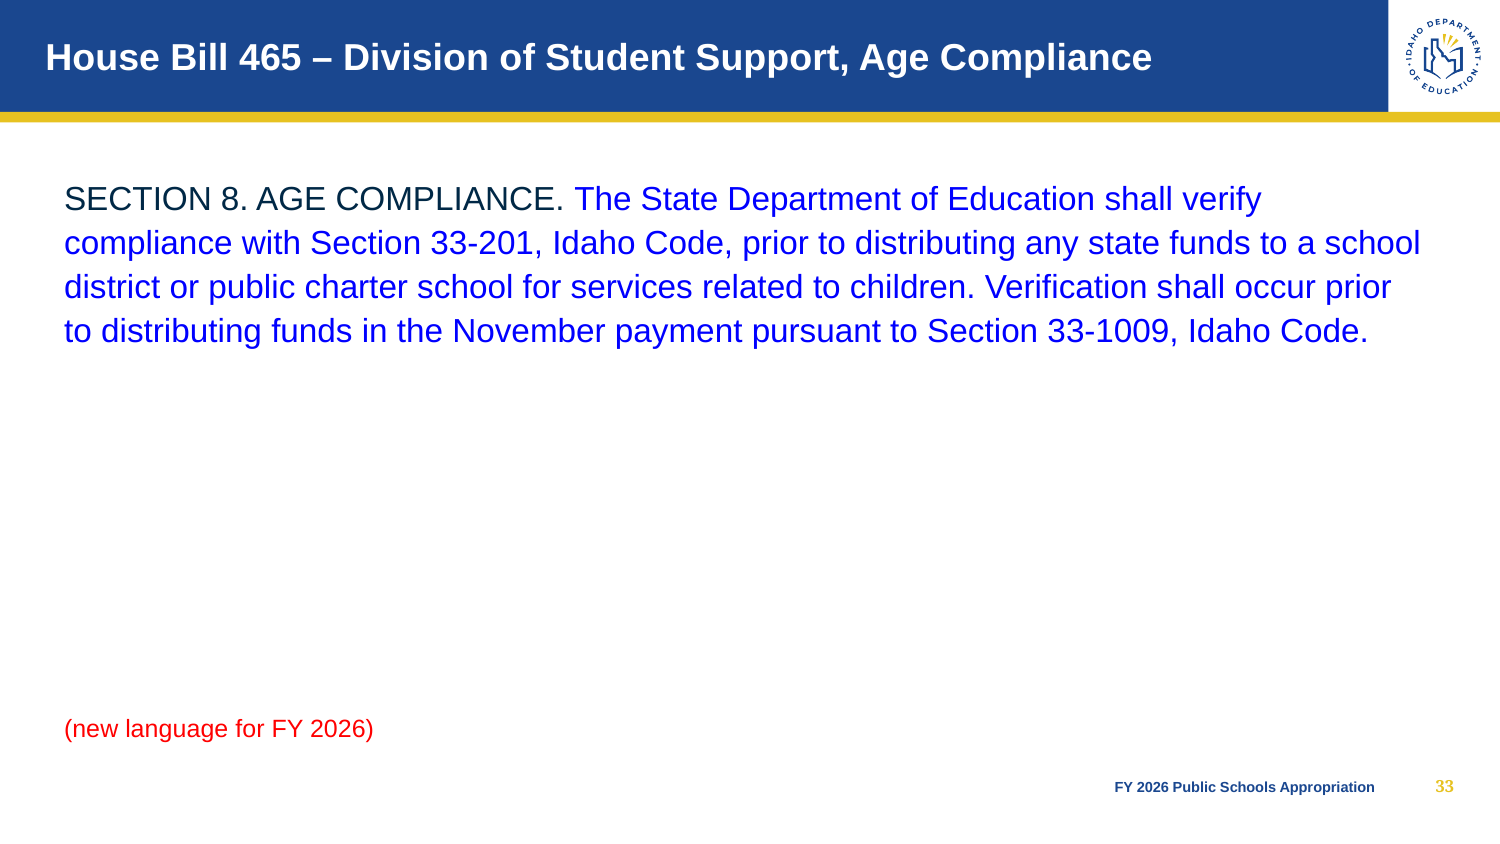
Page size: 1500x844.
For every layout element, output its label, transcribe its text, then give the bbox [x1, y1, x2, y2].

subtitle FY 2026 Public Schools Appropriation [751, 761, 1390, 815]
slide_number 33 [1407, 755, 1482, 821]
title House Bill 465 – Division of Student Support, Age Compliance [30, 13, 1332, 104]
picture [1389, 0, 1500, 111]
list SECTION 8. AGE COMPLIANCE. The State Department of Education shall verify compliance with Section 33-201, Idaho Code, prior to distributing any state funds to a school district or public charter school for services related to children. Verification shall occur prior to distributing funds in the November payment pursuant to Section 33-1009, Idaho Code. (new language for FY 2026) [30, 158, 1439, 776]
